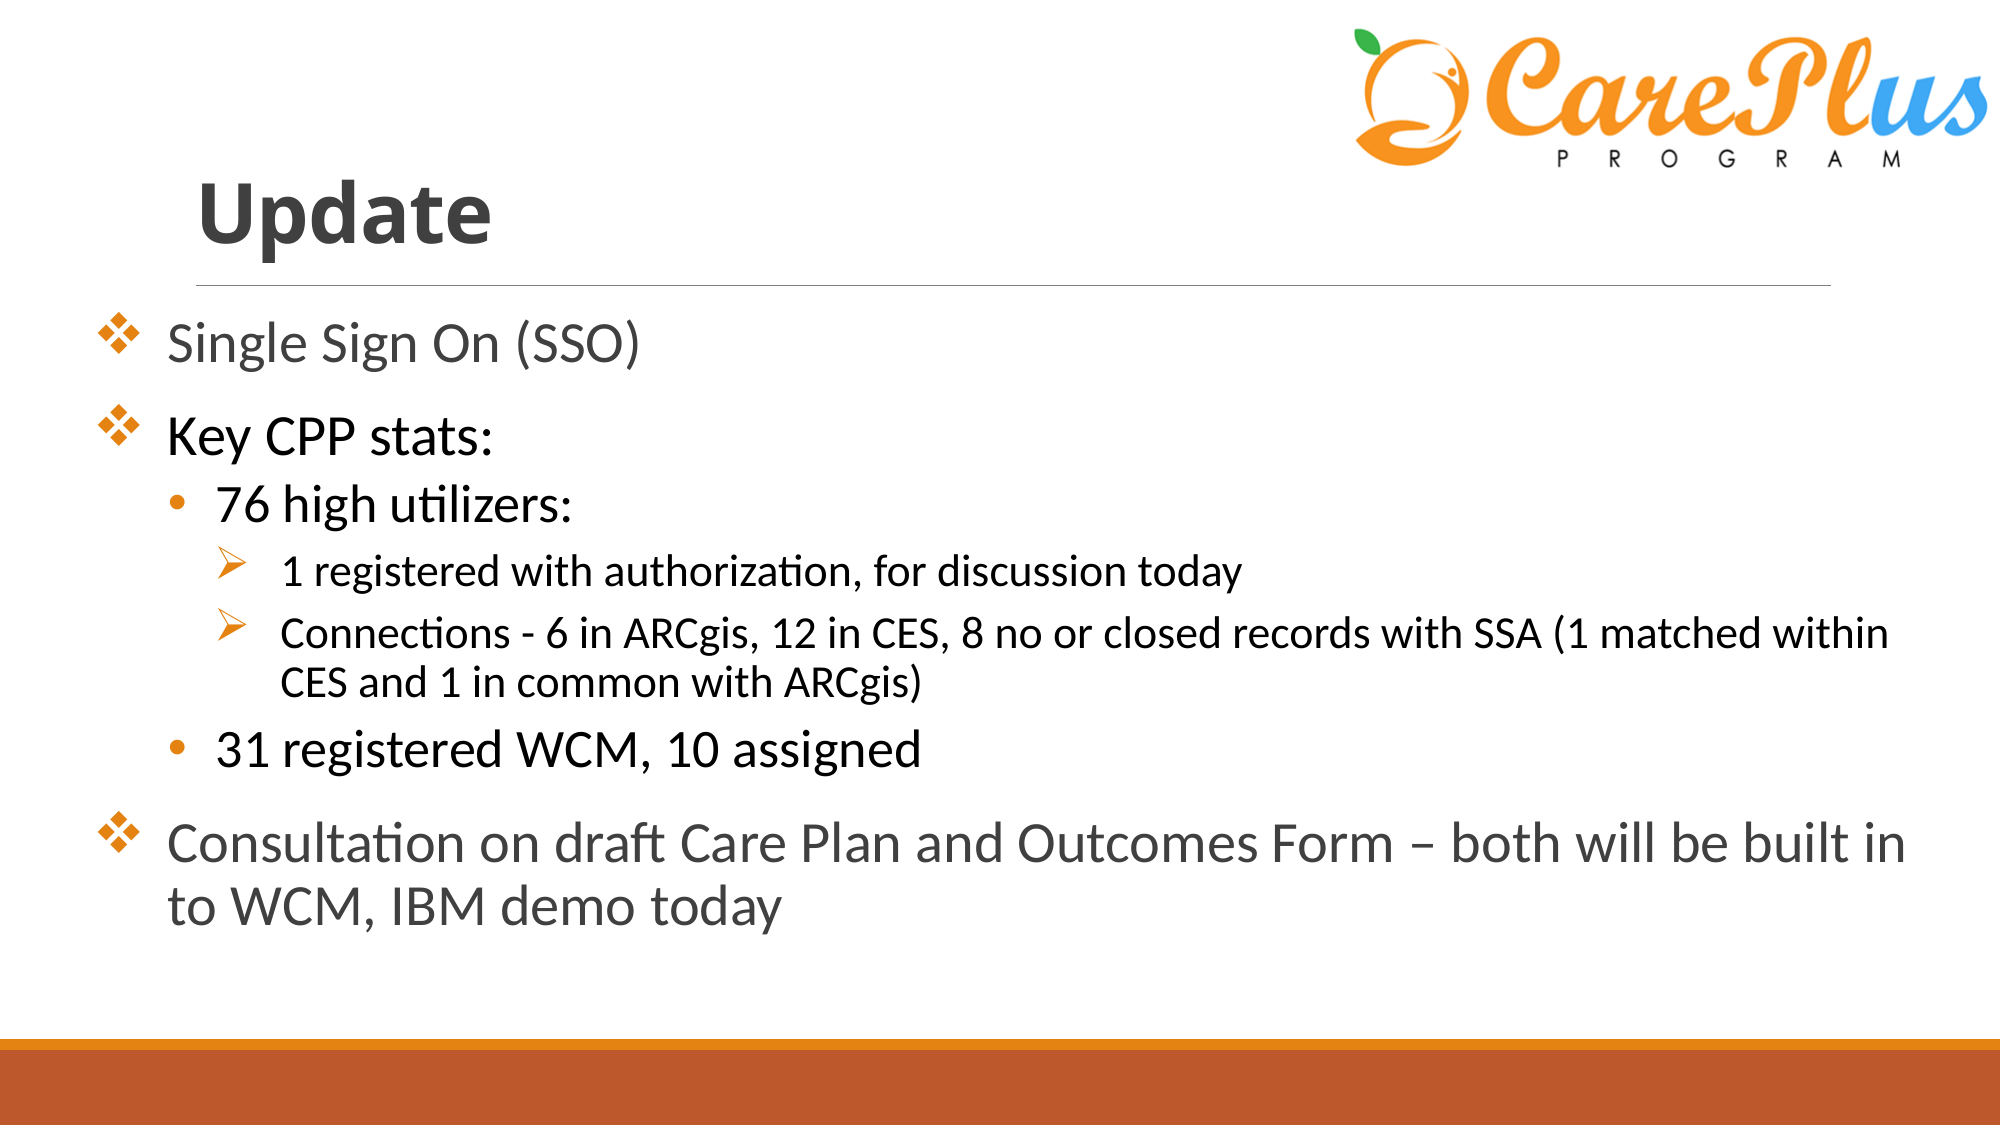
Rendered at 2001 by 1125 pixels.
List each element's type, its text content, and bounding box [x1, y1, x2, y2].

title Update [180, 141, 1830, 268]
picture [1336, 0, 2000, 190]
list Single Sign On (SSO) Key CPP stats: 76 high utilizers: 1 registered with authorization, for discussion today Connections - 6 in ARCgis, 12 in CES, 8 no or closed records with SSA (1 matched within CES and 1 in common with ARCgis) 31 registered WCM, 10 assigned Consultation on draft Care Plan and Outcomes Form – both will be built in to WCM, IBM demo today [92, 305, 1945, 1011]
